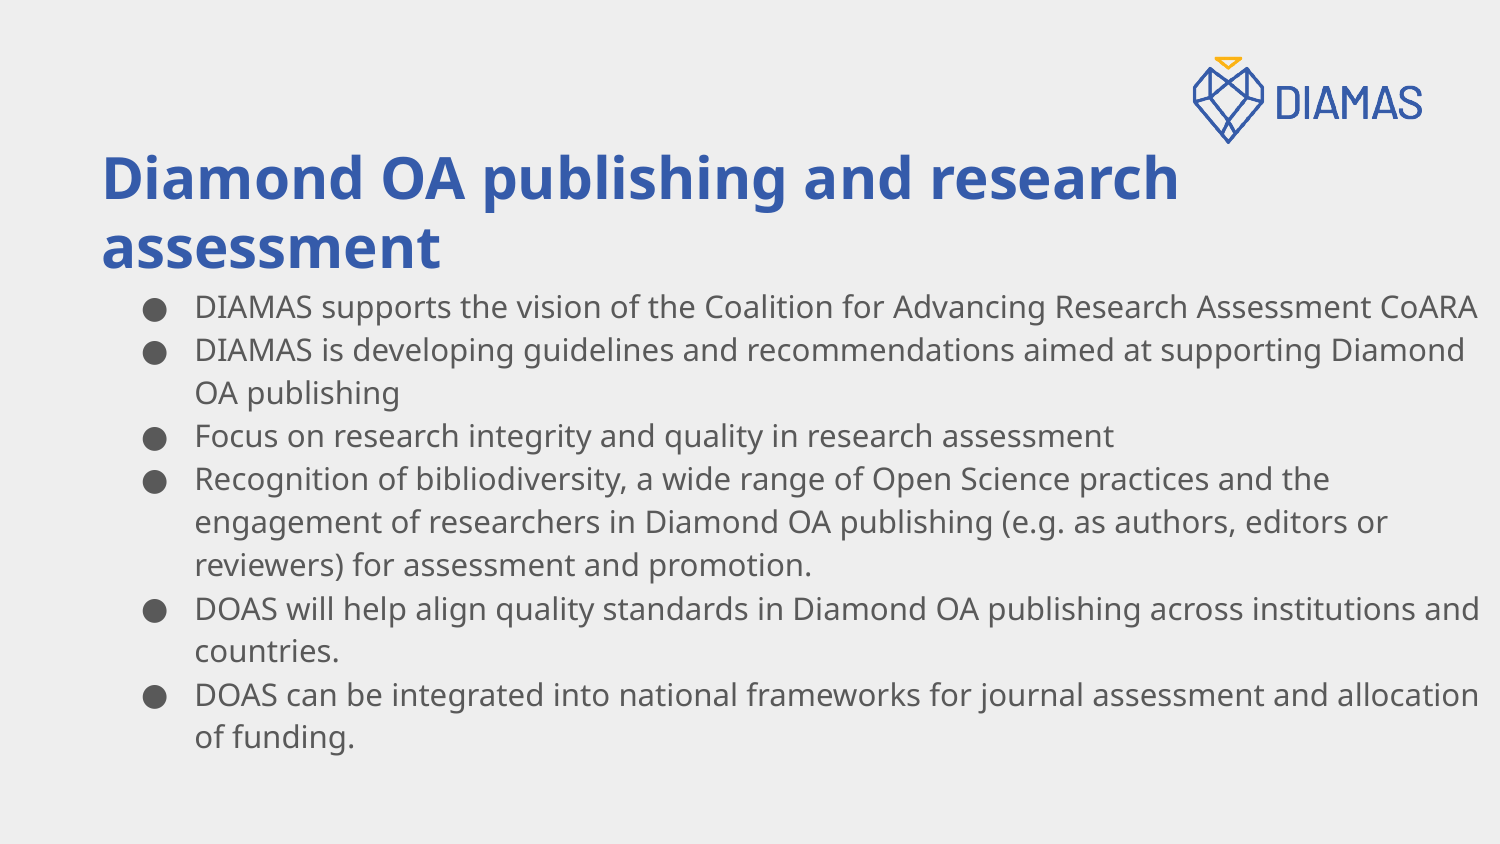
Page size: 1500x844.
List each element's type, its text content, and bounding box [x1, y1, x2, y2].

picture [1174, 39, 1443, 125]
list DIAMAS supports the vision of the Coalition for Advancing Research Assessment CoARA DIAMAS is developing guidelines and recommendations aimed at supporting Diamond OA publishing Focus on research integrity and quality in research assessment Recognition of bibliodiversity, a wide range of Open Science practices and the engagement of researchers in Diamond OA publishing (e.g. as authors, editors or reviewers) for assessment and promotion. DOAS will help align quality standards in Diamond OA publishing across institutions and countries. DOAS can be integrated into national frameworks for journal assessment and allocation of funding. [104, 266, 1500, 844]
title Diamond OA publishing and research assessment [86, 125, 1449, 220]
